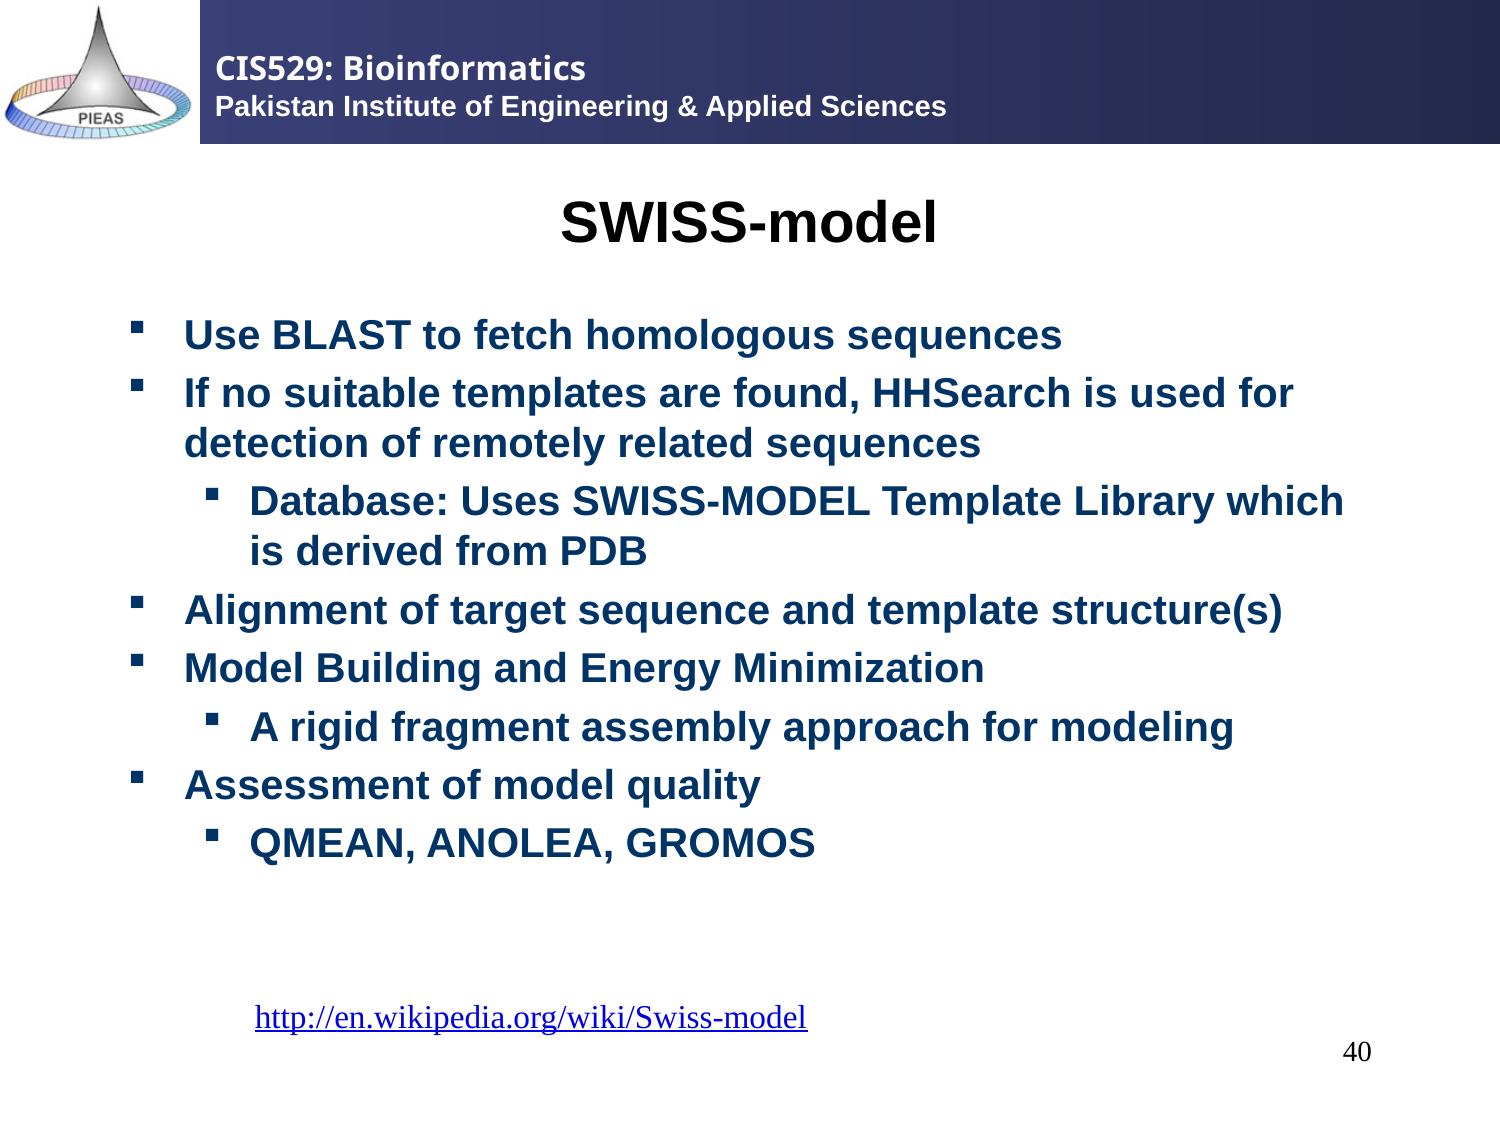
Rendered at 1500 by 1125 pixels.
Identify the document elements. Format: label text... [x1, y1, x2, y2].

text_box http://en.wikipedia.org/wiki/Swiss-model [37, 987, 1025, 1083]
list Use BLAST to fetch homologous sequences If no suitable templates are found, HHSearch is used for detection of remotely related sequences Database: Uses SWISS-MODEL Template Library which is derived from PDB Alignment of target sequence and template structure(s) Model Building and Energy Minimization A rigid fragment assembly approach for modeling Assessment of model quality QMEAN, ANOLEA, GROMOS [112, 299, 1388, 1001]
title SWISS-model [112, 149, 1388, 288]
slide_number 40 [1074, 1024, 1388, 1101]
picture [0, 1, 197, 143]
